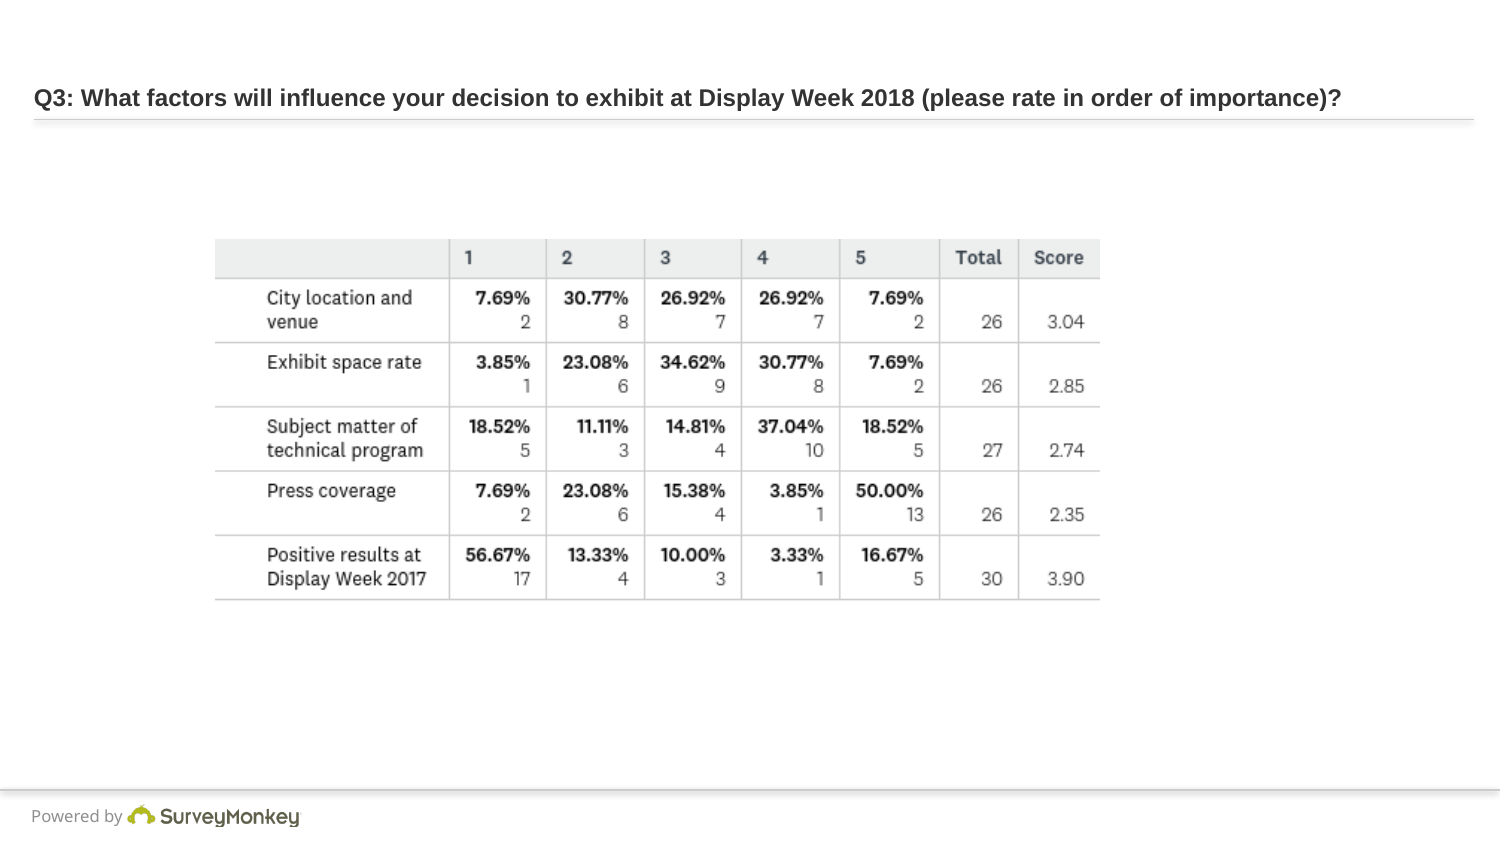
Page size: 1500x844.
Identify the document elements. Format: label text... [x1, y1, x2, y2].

title Q3: What factors will influence your decision to exhibit at Display Week 2018 (please rate in order of importance)? [18, 54, 1369, 119]
picture [215, 239, 1100, 602]
